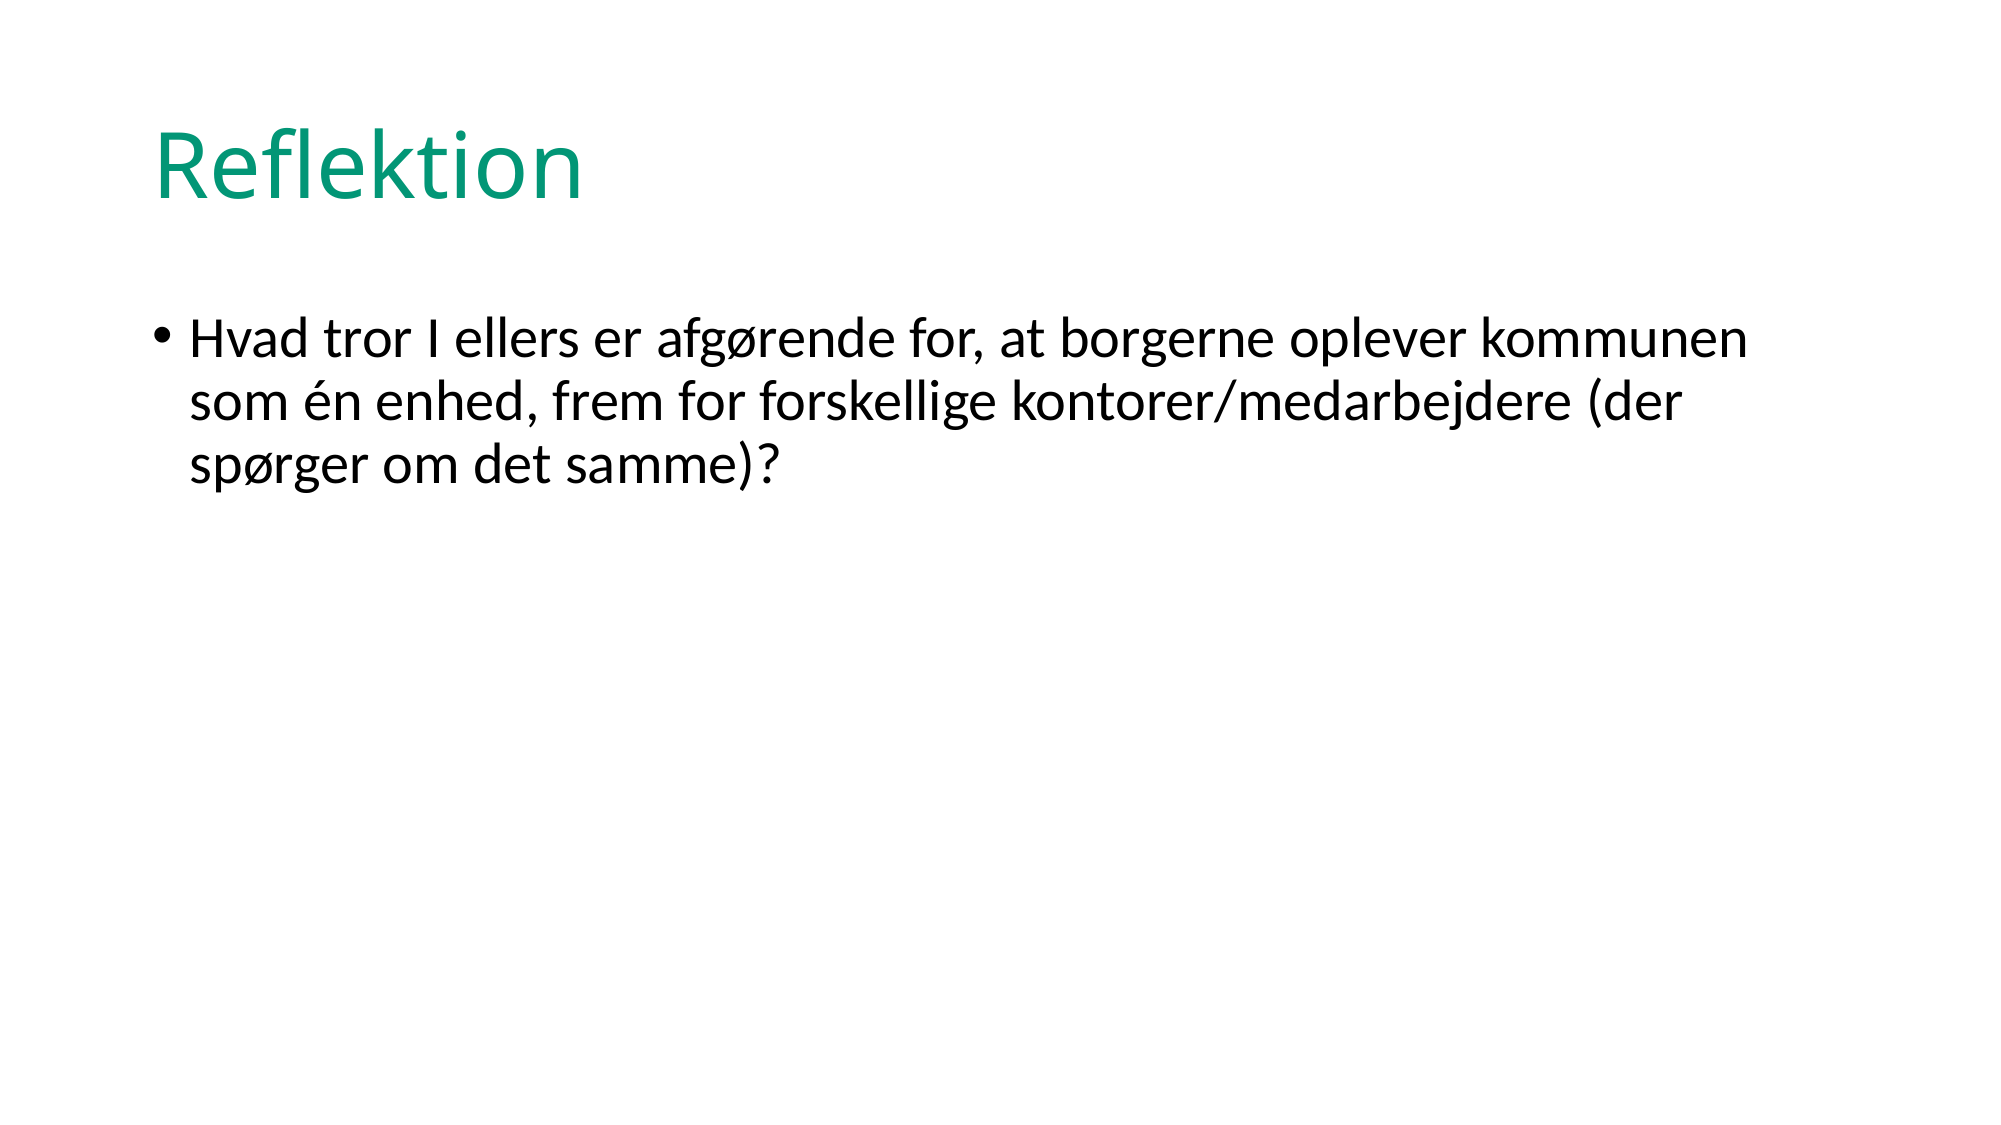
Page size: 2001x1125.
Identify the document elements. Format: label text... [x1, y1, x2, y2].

title Reflektion [137, 59, 1863, 278]
list Hvad tror I ellers er afgørende for, at borgerne oplever kommunen som én enhed, frem for forskellige kontorer/medarbejdere (der spørger om det samme)? [137, 299, 1863, 1014]
